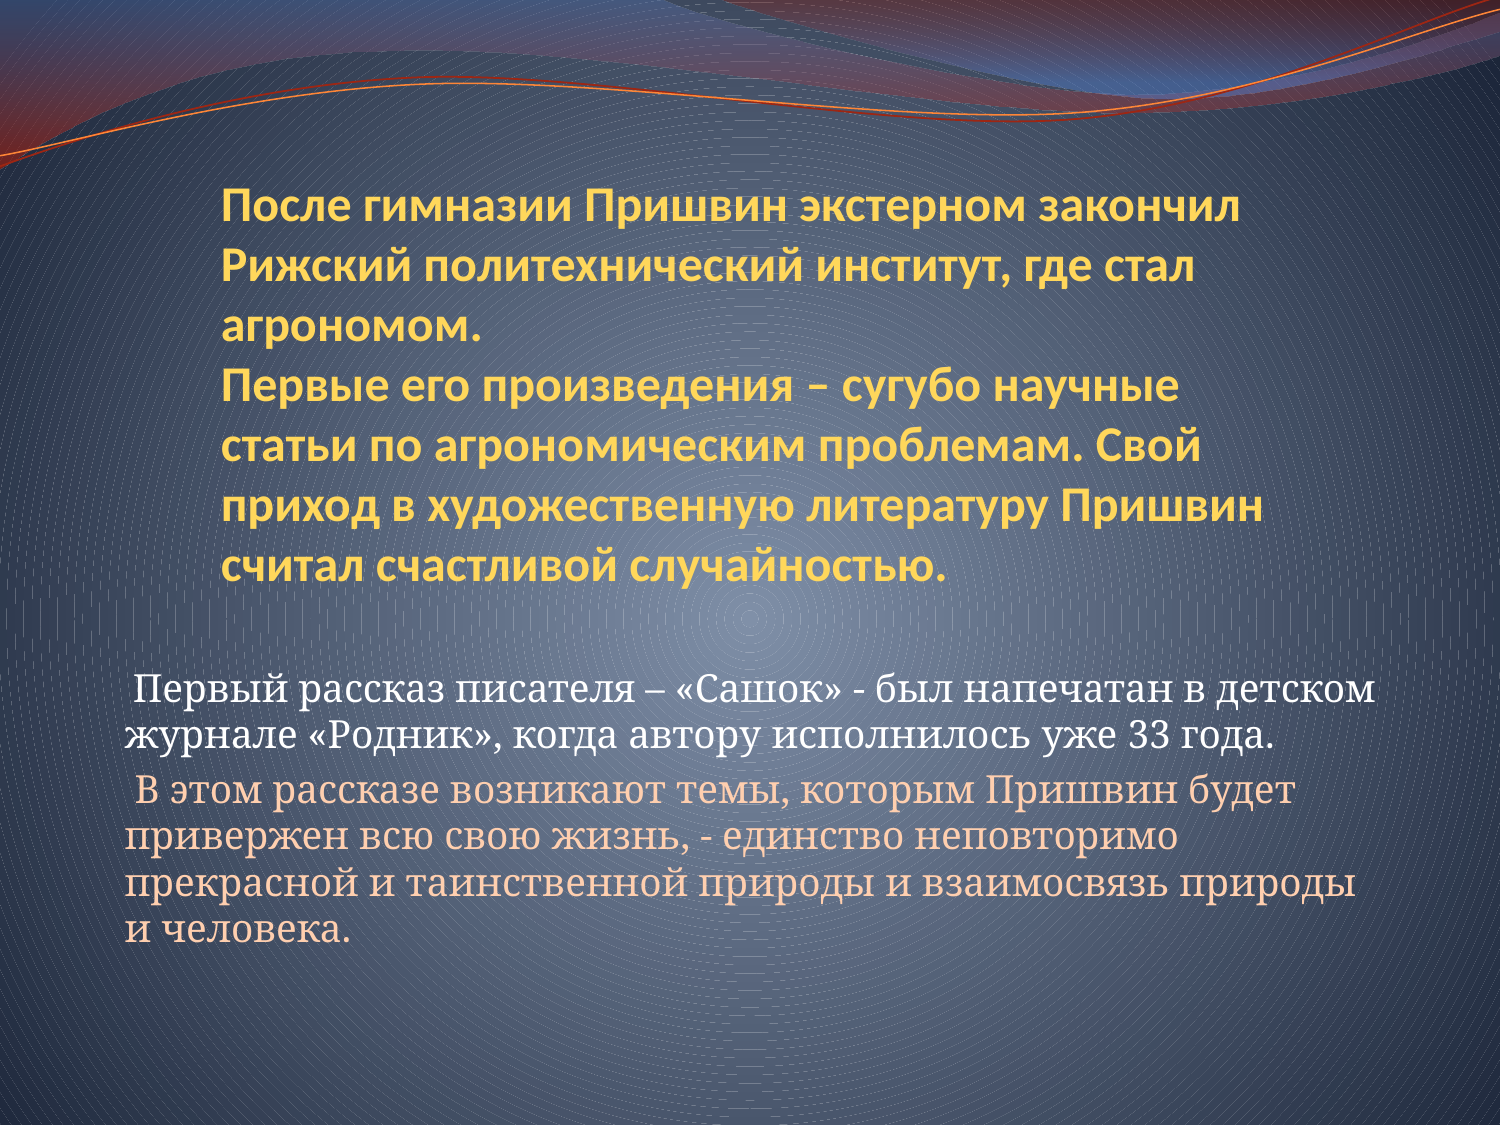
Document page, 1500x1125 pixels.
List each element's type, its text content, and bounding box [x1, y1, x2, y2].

title После гимназии Пришвин экстерном закончил Рижский политехнический институт, где стал агрономом. Первые его произведения – сугубо научные статьи по агрономическим проблемам. Свой приход в художественную литературу Пришвин считал счастливой случайностью. [175, 164, 1289, 592]
list Первый рассказ писателя – «Сашок» - был напечатан в детском журнале «Родник», когда автору исполнилось уже 33 года. В этом рассказе возникают темы, которым Пришвин будет привержен всю свою жизнь, - единство неповторимо прекрасной и таинственной природы и взаимосвязь природы и человека. [117, 656, 1393, 1055]
